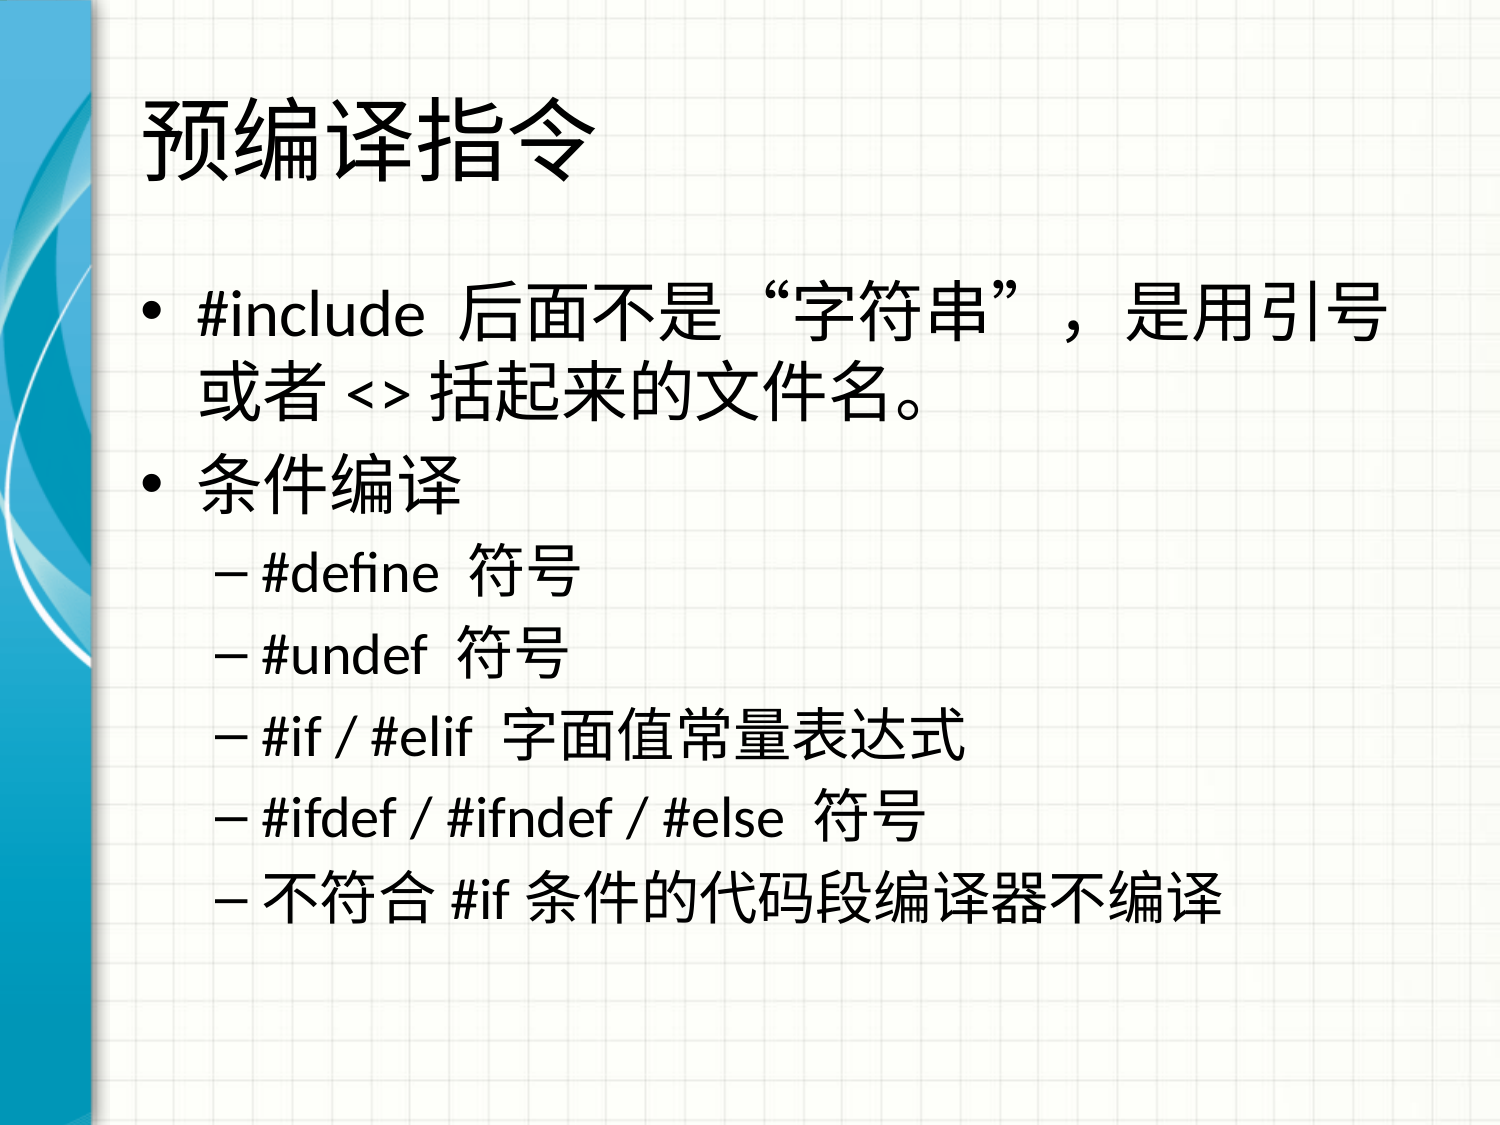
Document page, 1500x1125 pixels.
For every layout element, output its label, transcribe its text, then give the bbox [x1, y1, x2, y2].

list #include 后面不是“字符串”，是用引号或者<>括起来的文件名。 条件编译 #define 符号 #undef 符号 #if / #elif 字面值常量表达式 #ifdef / #ifndef / #else 符号 不符合#if条件的代码段编译器不编译 [125, 261, 1450, 967]
title 预编译指令 [125, 44, 1450, 232]
picture [0, 0, 1500, 1125]
